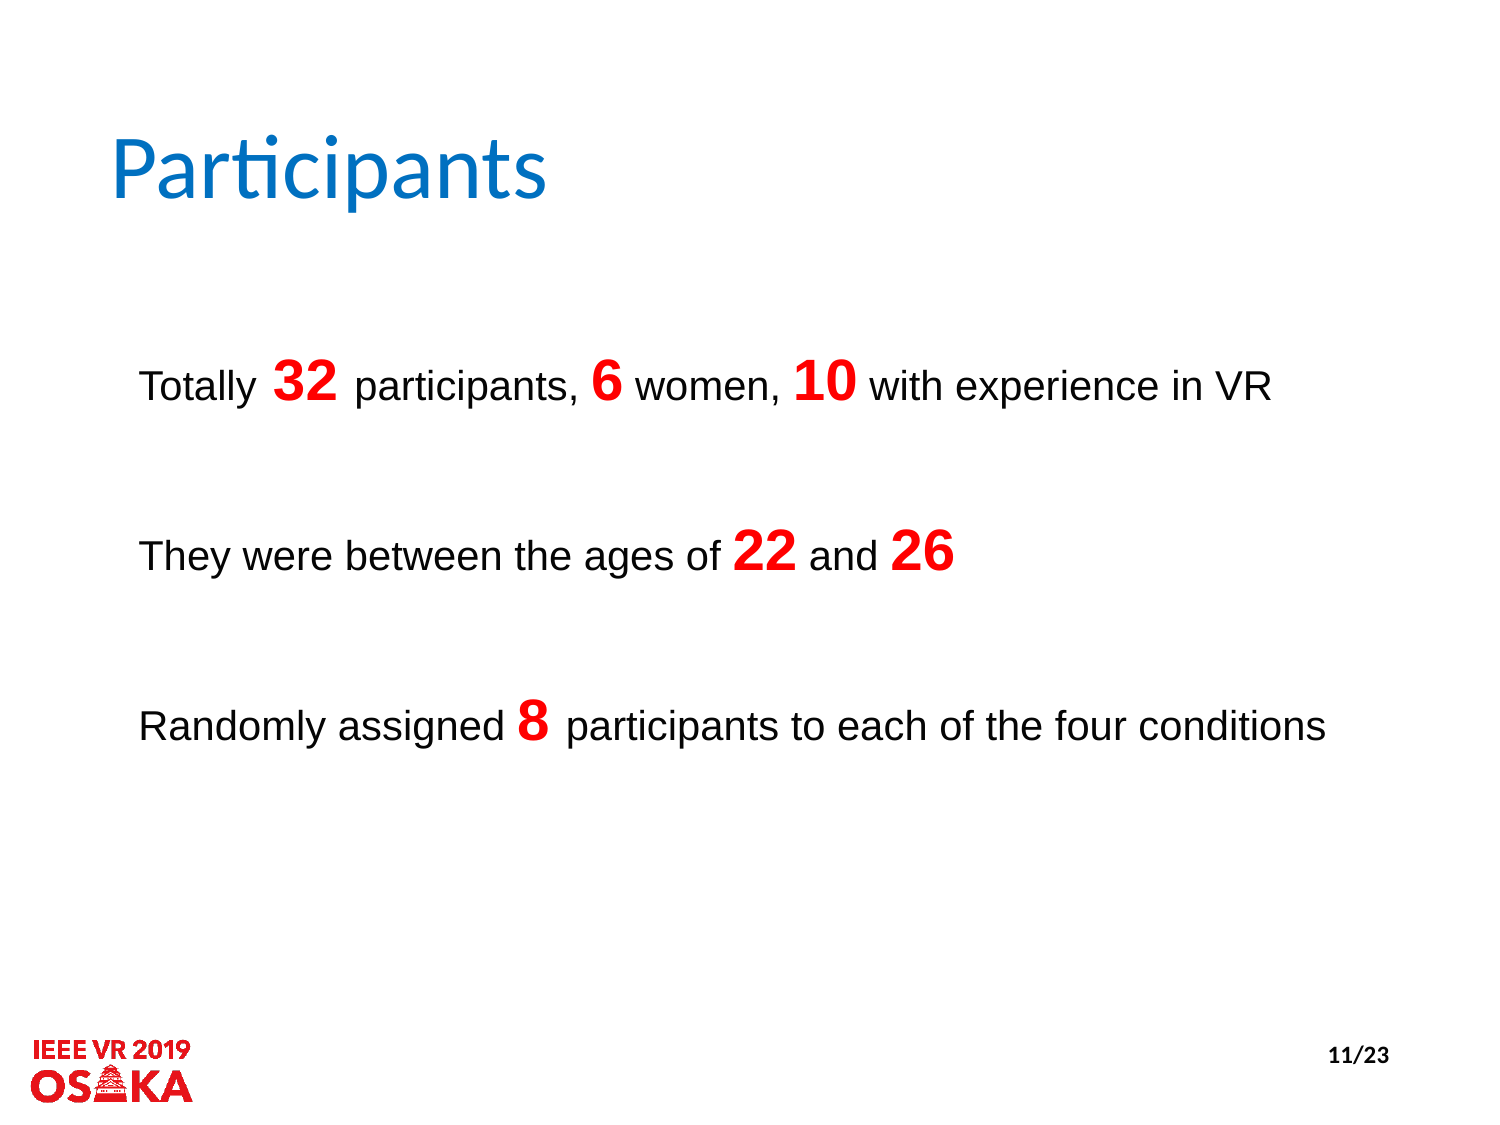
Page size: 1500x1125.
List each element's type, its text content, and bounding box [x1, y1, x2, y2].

title Participants [102, 59, 1398, 278]
slide_number 11/23 [1318, 1030, 1398, 1077]
text_box Totally 32 participants, 6 women, 10 with experience in VR They were between the ages of 22 and 26 Randomly assigned 8 participants to each of the four conditions [130, 335, 1425, 760]
picture [26, 1035, 197, 1107]
